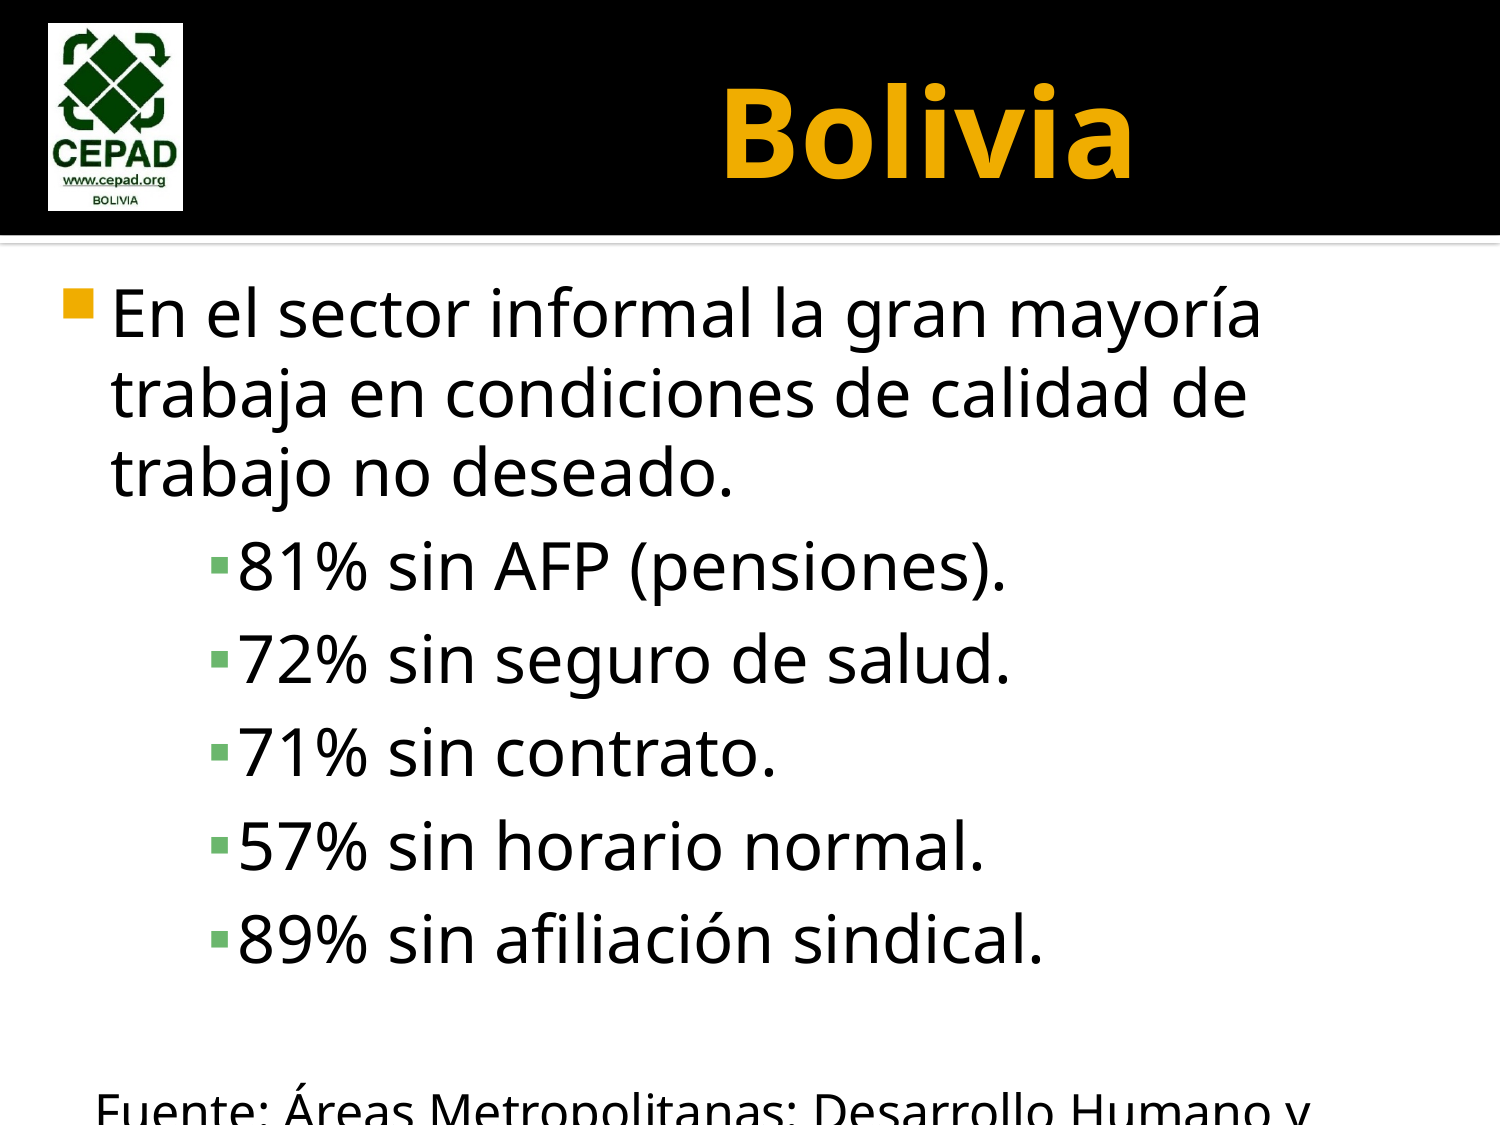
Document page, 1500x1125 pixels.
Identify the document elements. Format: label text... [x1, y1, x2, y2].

list En el sector informal la gran mayoría trabaja en condiciones de calidad de trabajo no deseado. 81% sin AFP (pensiones). 72% sin seguro de salud. 71% sin contrato. 57% sin horario normal. 89% sin afiliación sindical. Fuente: Áreas Metropolitanas: Desarrollo Humano y Economía; 2015; PNUD-ART [29, 255, 1483, 1024]
picture [48, 23, 183, 211]
title Bolivia [277, 47, 1500, 211]
